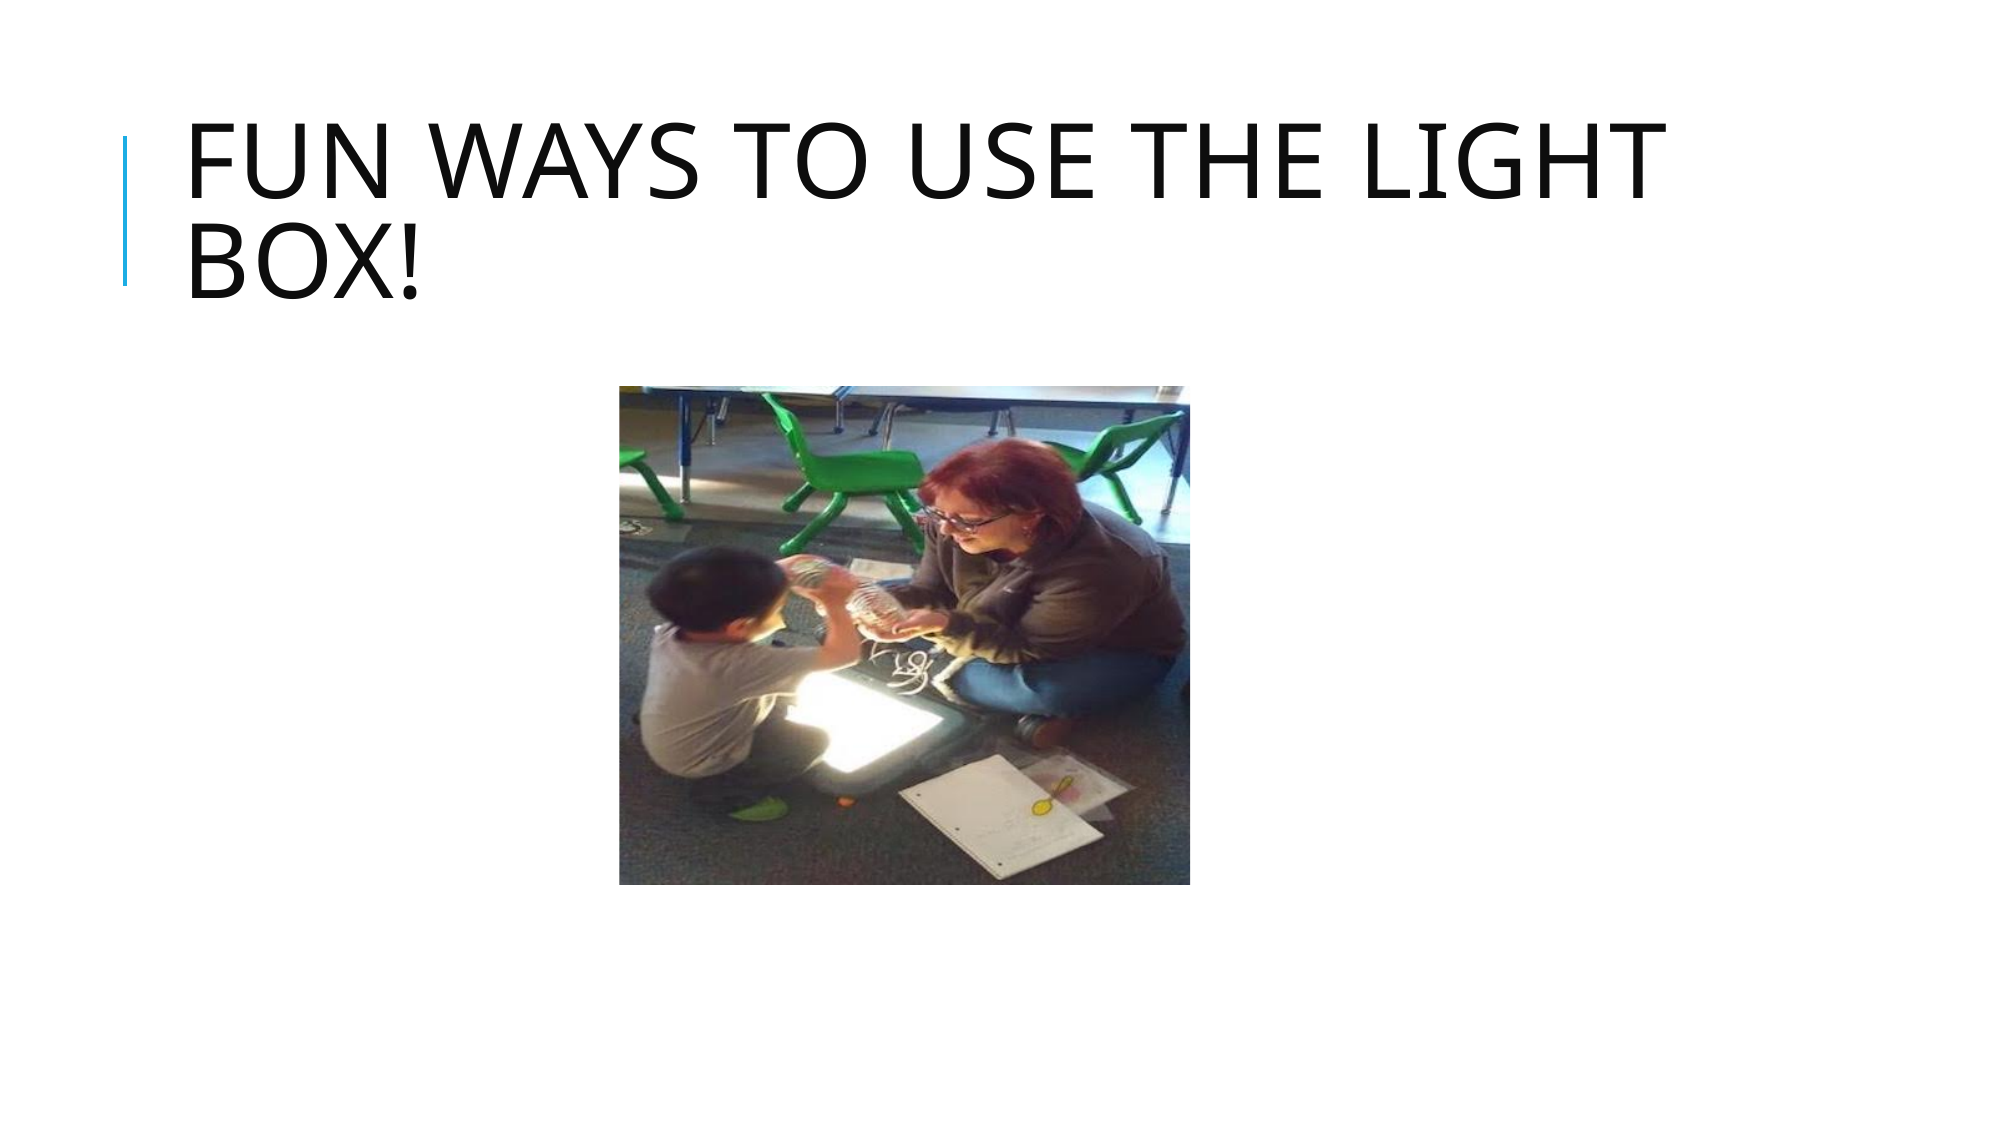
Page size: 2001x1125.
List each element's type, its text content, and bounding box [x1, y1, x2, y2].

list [619, 386, 1191, 885]
title Fun ways to use the Light Box! [168, 96, 1763, 342]
